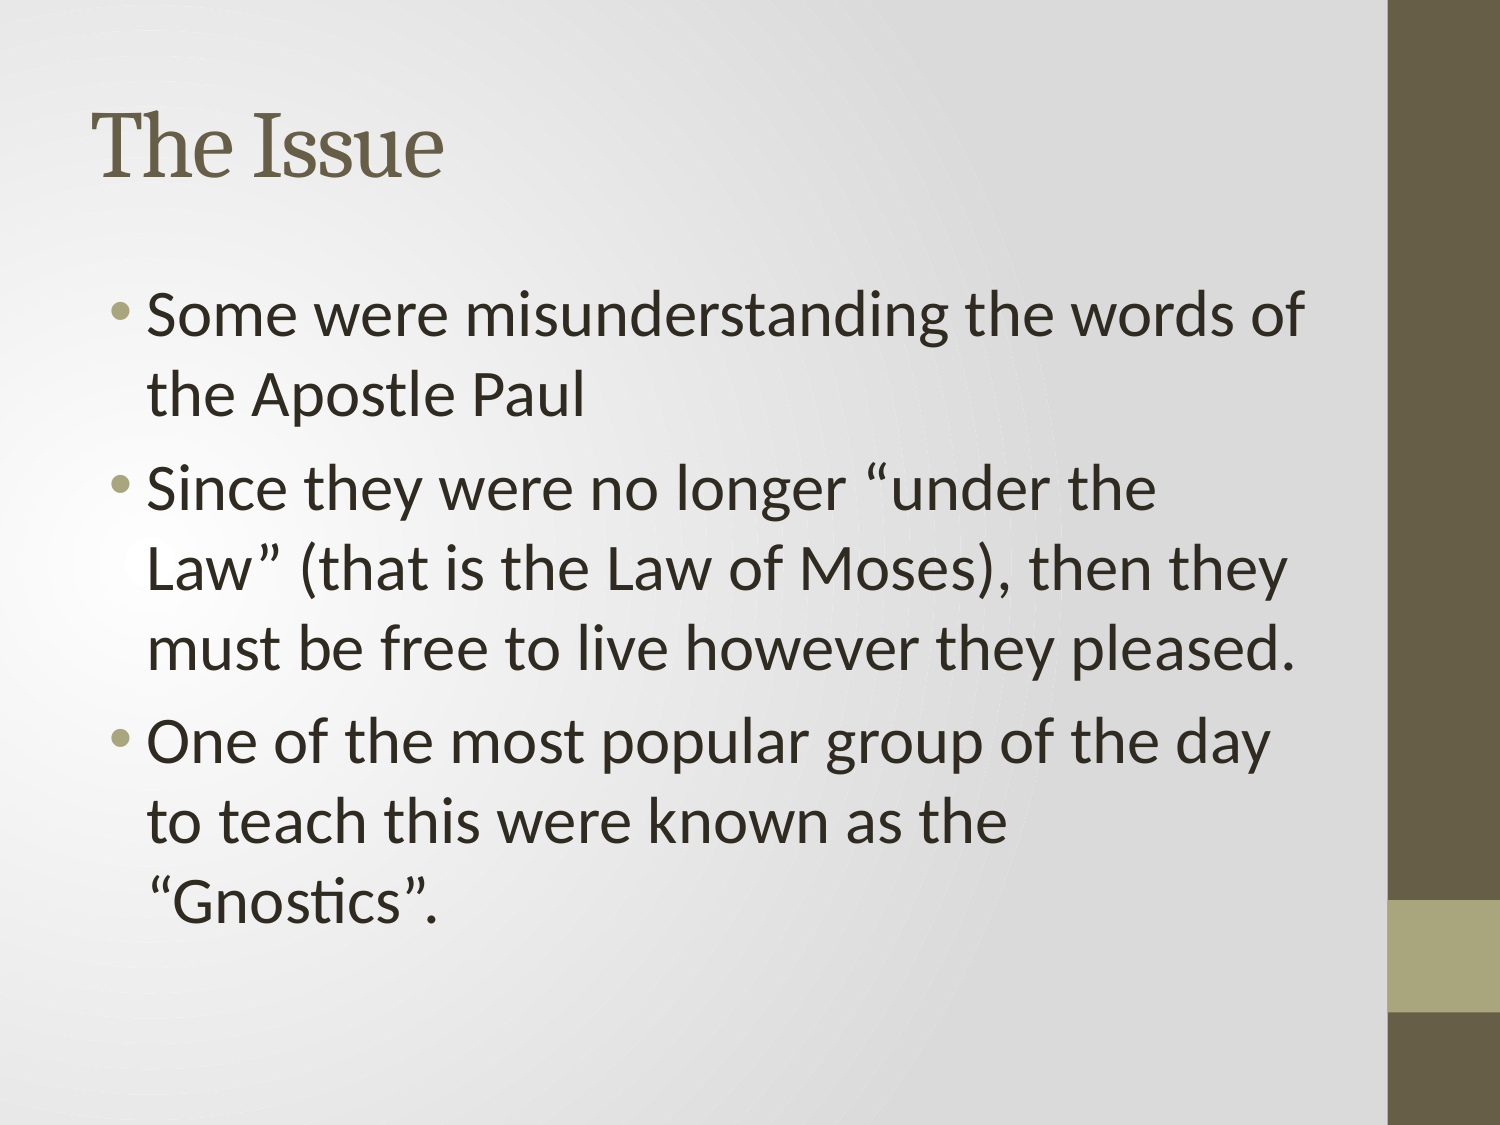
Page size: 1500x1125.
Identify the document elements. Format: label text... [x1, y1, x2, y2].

list Some were misunderstanding the words of the Apostle Paul Since they were no longer “under the Law” (that is the Law of Moses), then they must be free to live however they pleased. One of the most popular group of the day to teach this were known as the “Gnostics”. [75, 262, 1325, 1050]
title The Issue [75, 45, 1325, 233]
